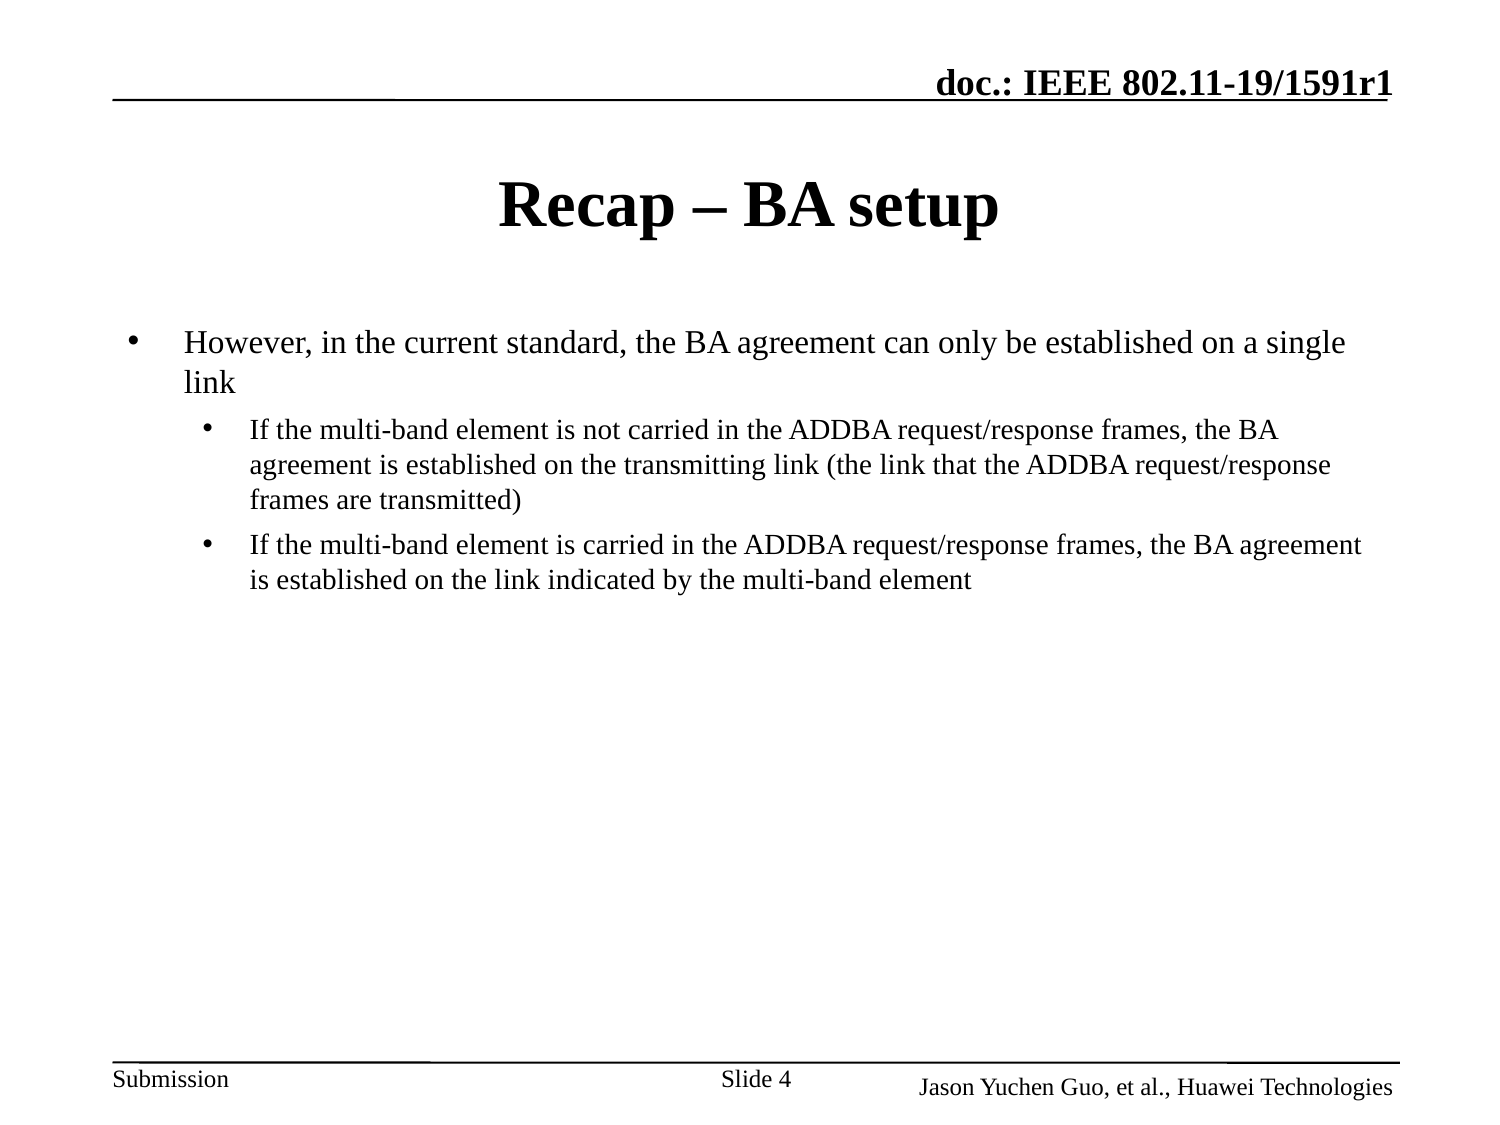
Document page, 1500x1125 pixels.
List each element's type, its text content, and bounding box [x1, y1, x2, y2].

slide_number Slide 4 [712, 1061, 800, 1123]
title Recap – BA setup [112, 112, 1388, 288]
list However, in the current standard, the BA agreement can only be established on a single link If the multi-band element is not carried in the ADDBA request/response frames, the BA agreement is established on the transmitting link (the link that the ADDBA request/response frames are transmitted) If the multi-band element is carried in the ADDBA request/response frames, the BA agreement is established on the link indicated by the multi-band element [112, 312, 1388, 726]
